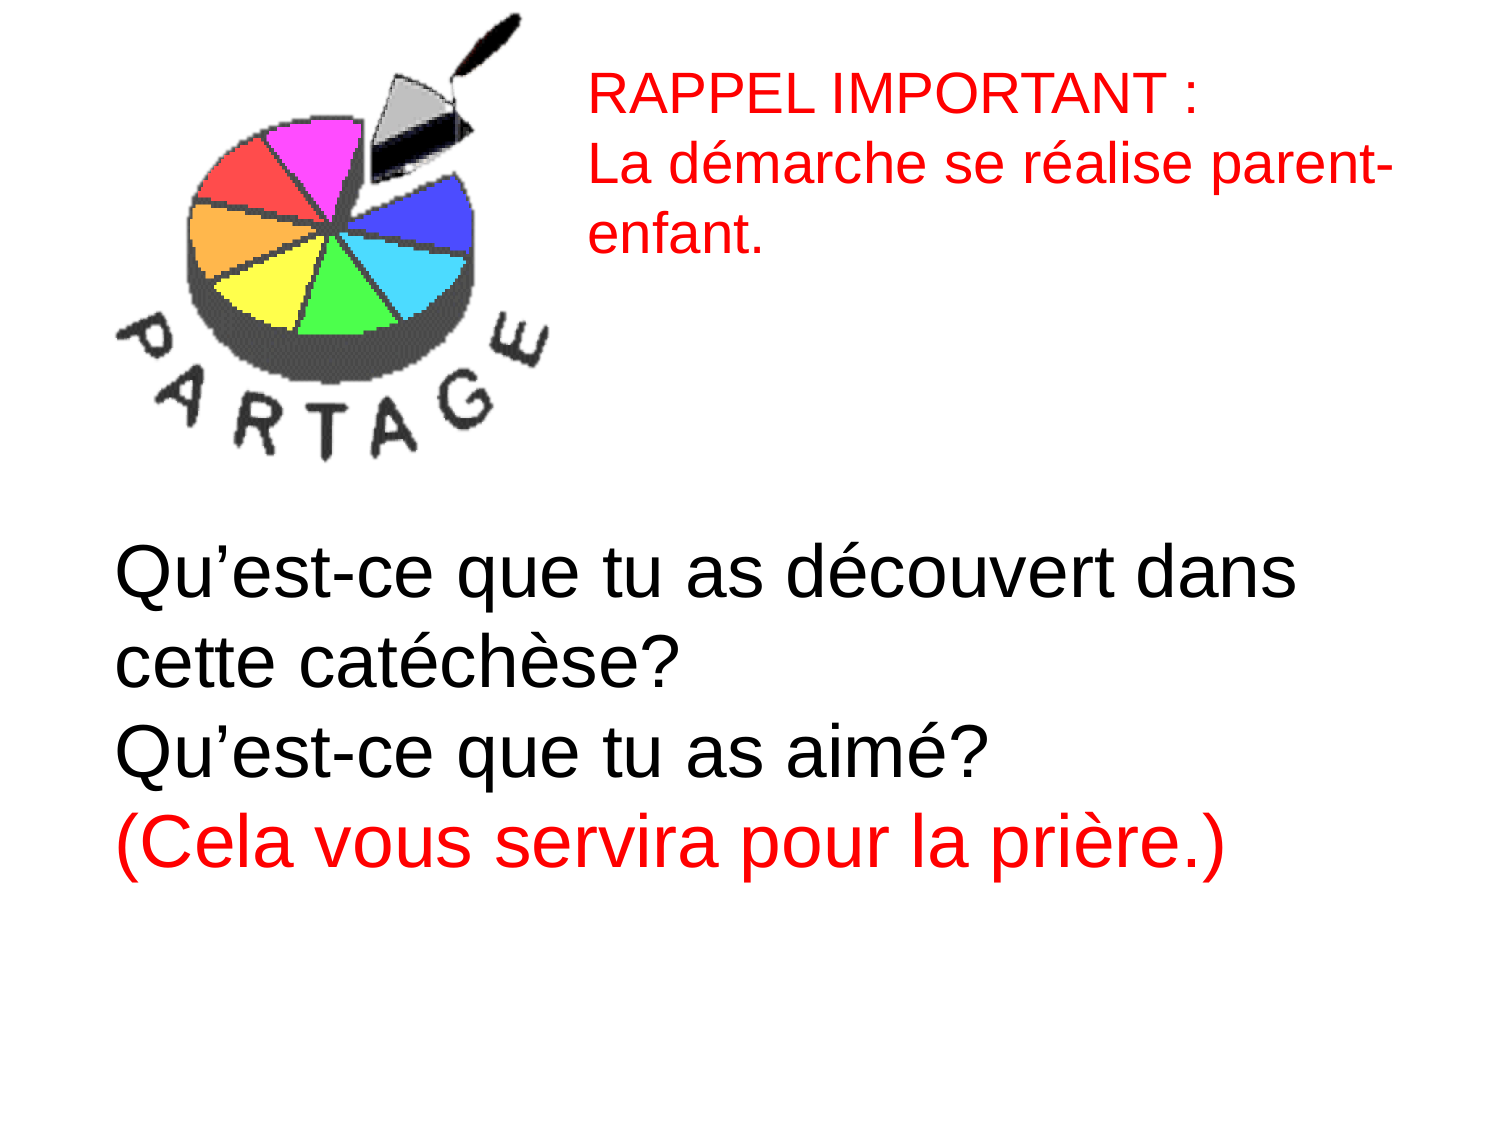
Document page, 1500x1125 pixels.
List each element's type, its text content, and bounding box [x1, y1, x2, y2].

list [100, 0, 574, 478]
text_box Qu’est-ce que tu as découvert dans cette catéchèse? Qu’est-ce que tu as aimé? (Cela vous servira pour la prière.) [100, 515, 1341, 890]
text_box RAPPEL IMPORTANT : La démarche se réalise parent-enfant. [579, 47, 1500, 273]
